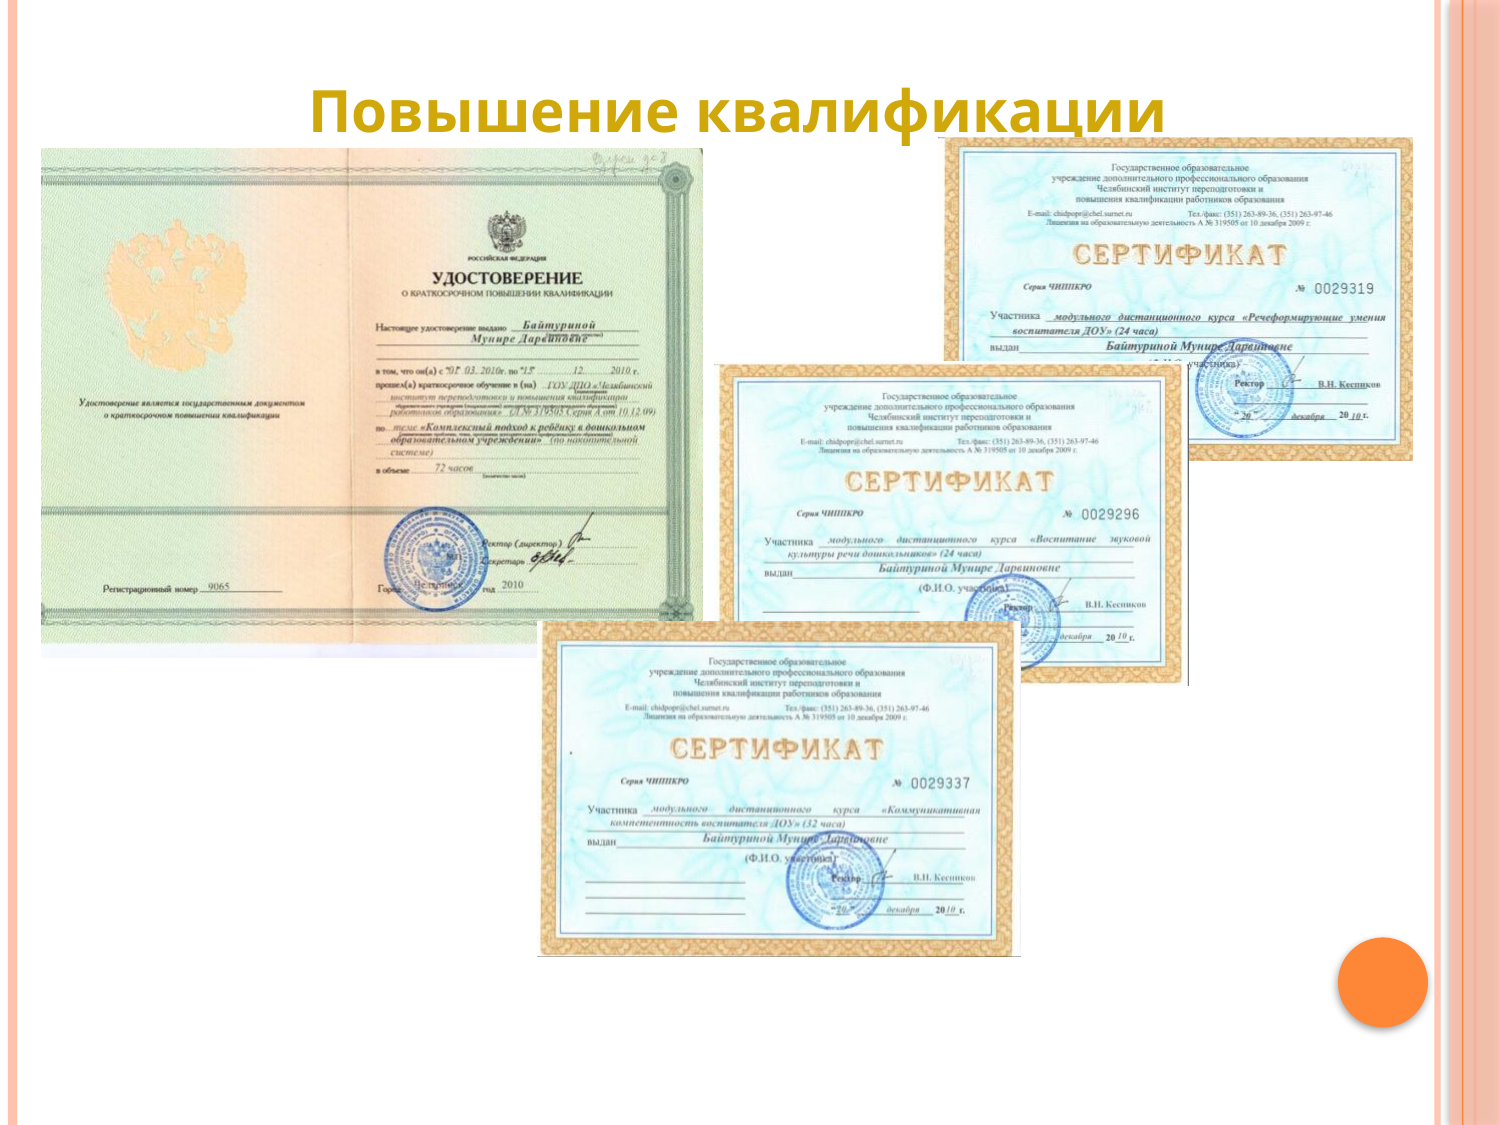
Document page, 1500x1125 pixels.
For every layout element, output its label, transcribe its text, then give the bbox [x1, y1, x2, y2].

picture [40, 136, 1413, 957]
text_box Повышение квалификации [76, 66, 1400, 152]
